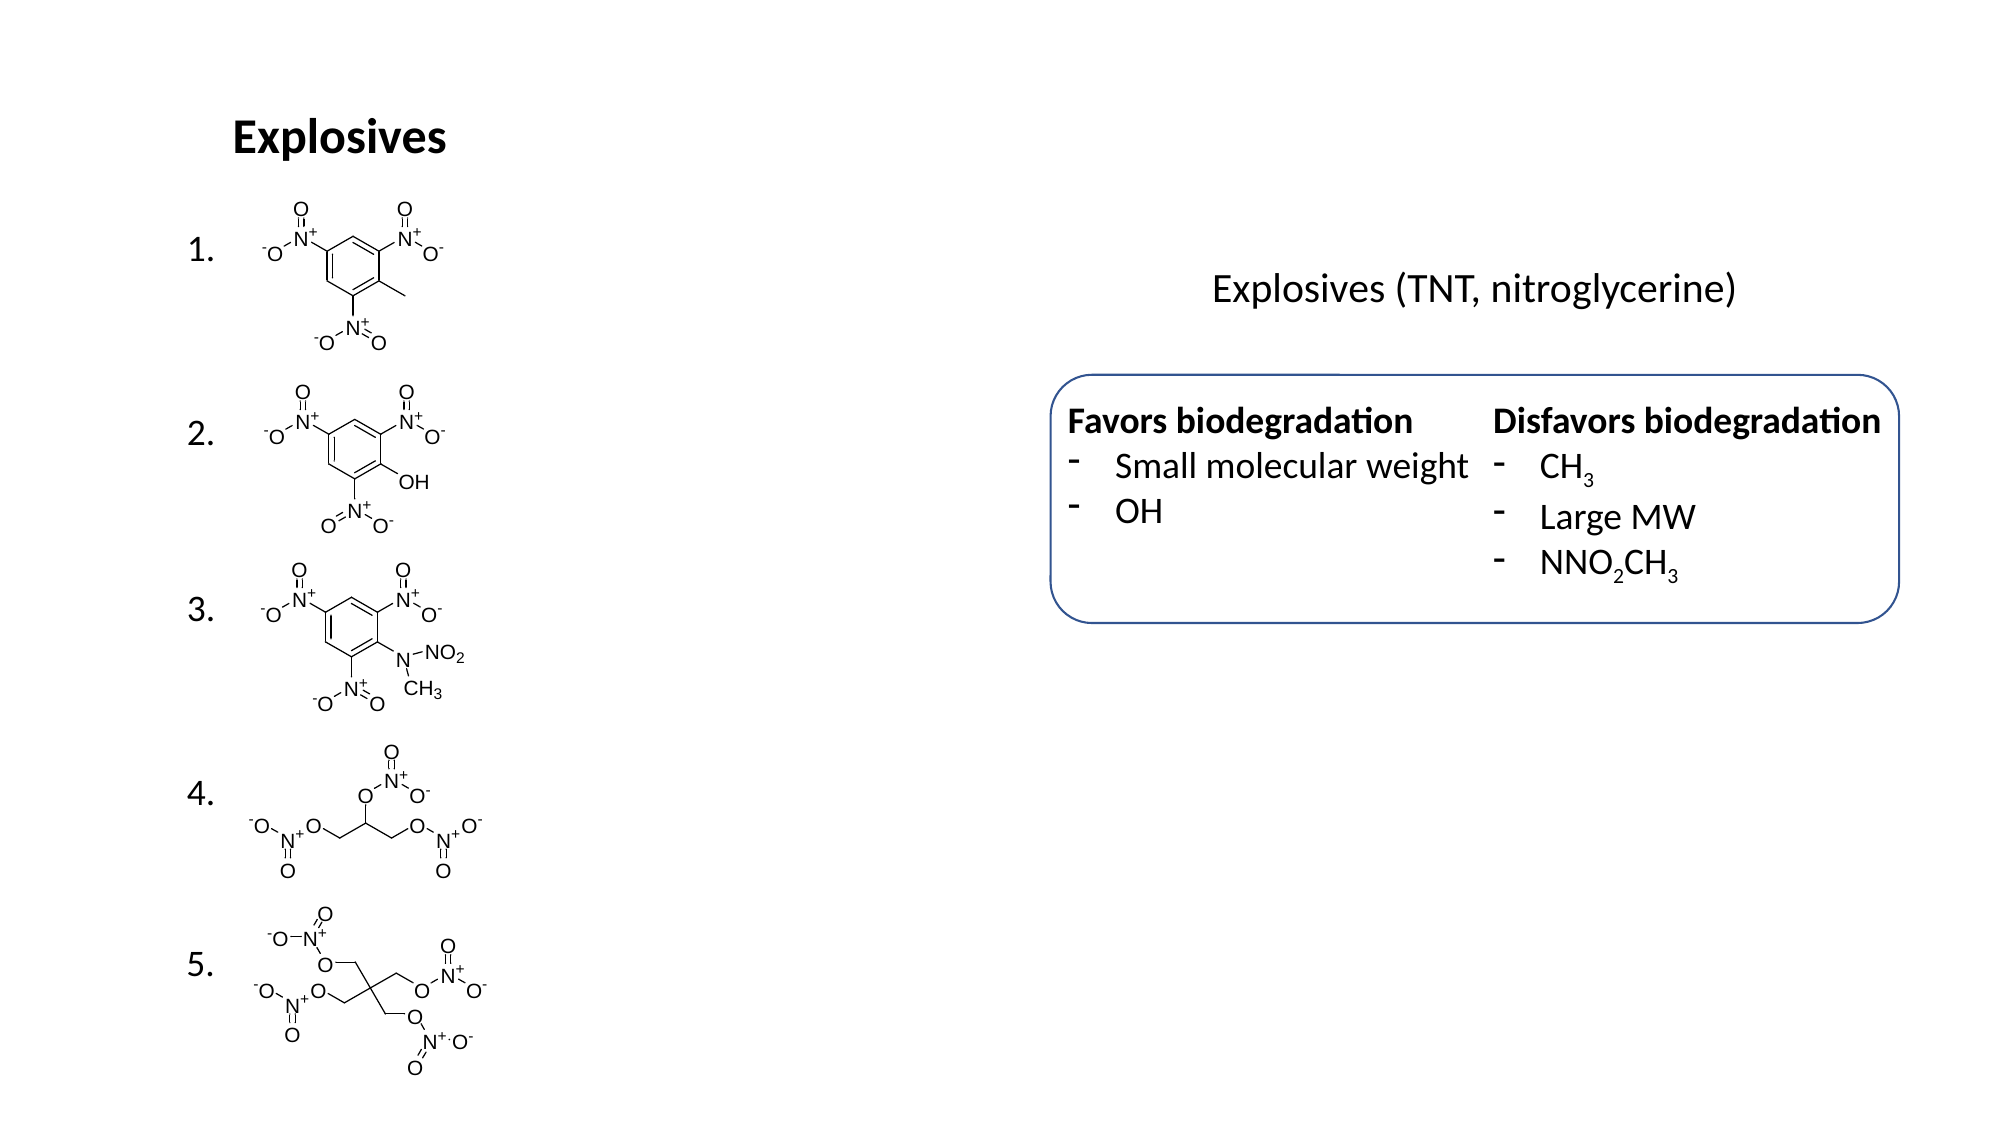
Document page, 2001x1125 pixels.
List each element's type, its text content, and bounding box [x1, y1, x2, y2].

text_box 5. [171, 931, 239, 991]
text_box 4. [172, 760, 239, 821]
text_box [244, 193, 491, 1085]
text_box 2. [172, 400, 239, 461]
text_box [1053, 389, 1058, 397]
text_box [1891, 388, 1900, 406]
text_box 3. [172, 576, 239, 637]
text_box [1049, 373, 1901, 625]
text_box Explosives [217, 96, 462, 171]
text_box Explosives (TNT, nitroglycerine) [1197, 252, 1753, 318]
text_box 1. [172, 216, 239, 277]
